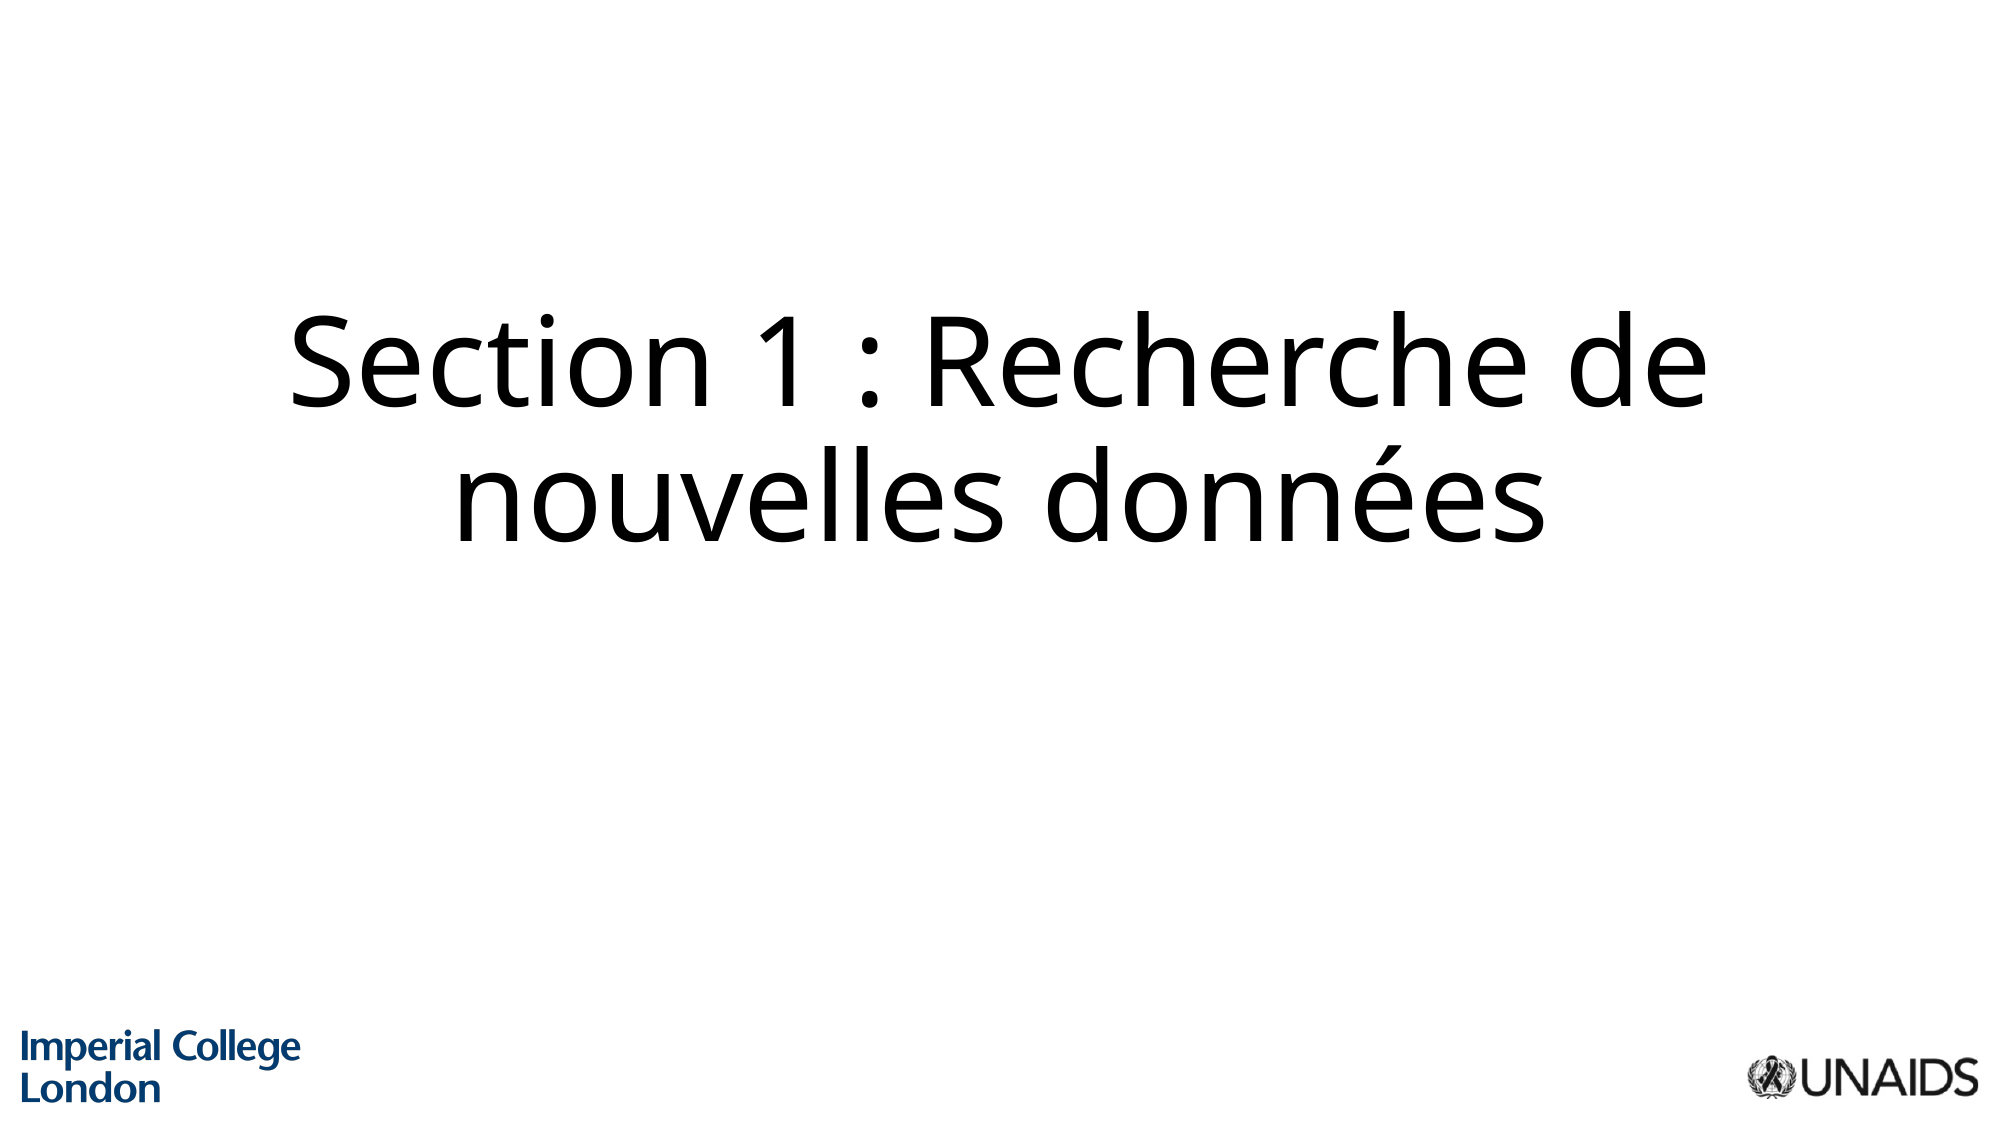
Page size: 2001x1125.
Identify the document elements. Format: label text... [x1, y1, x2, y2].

picture [0, 1007, 322, 1124]
title Section 1 : Recherche de nouvelles données [249, 184, 1750, 576]
picture [1744, 1052, 1981, 1103]
